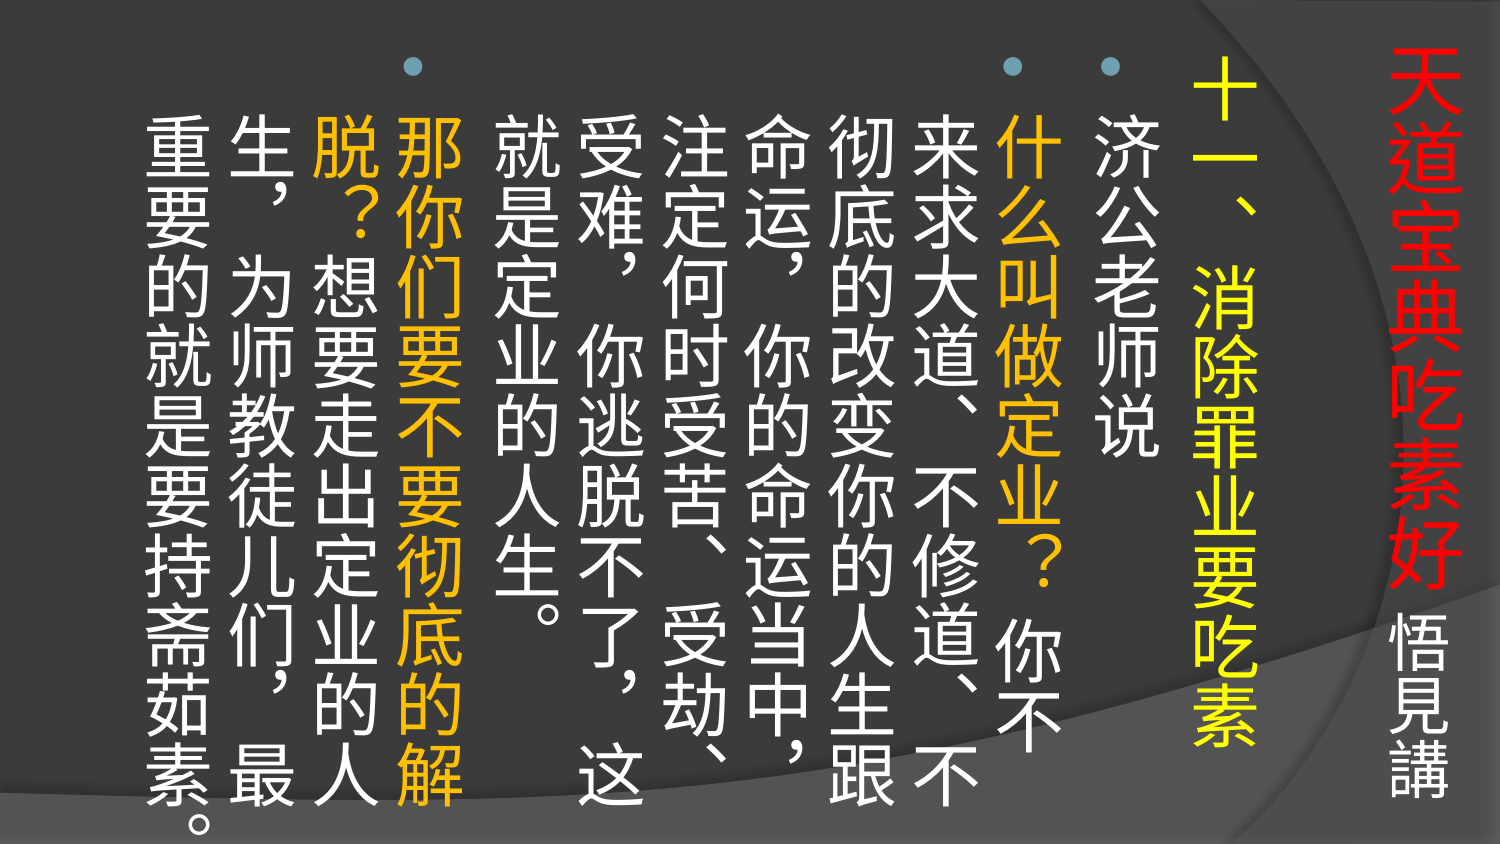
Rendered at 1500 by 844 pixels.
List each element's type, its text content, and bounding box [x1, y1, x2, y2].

title 天道宝典吃素好 悟見講 [1364, 21, 1483, 820]
list 十一、消除罪业要吃素 济公老师说 什么叫做定业？ 你不来求大道、不修道、不彻底的改变你的人生跟命运，你的命运当中，注定何时受苦、受劫、受难，你逃脱不了，这就是定业的人生。 那你们要不要彻底的解脱？想要走出定业的人生，为师教徒儿们，最重要的就是要持斋茹素。 [29, 33, 1365, 825]
